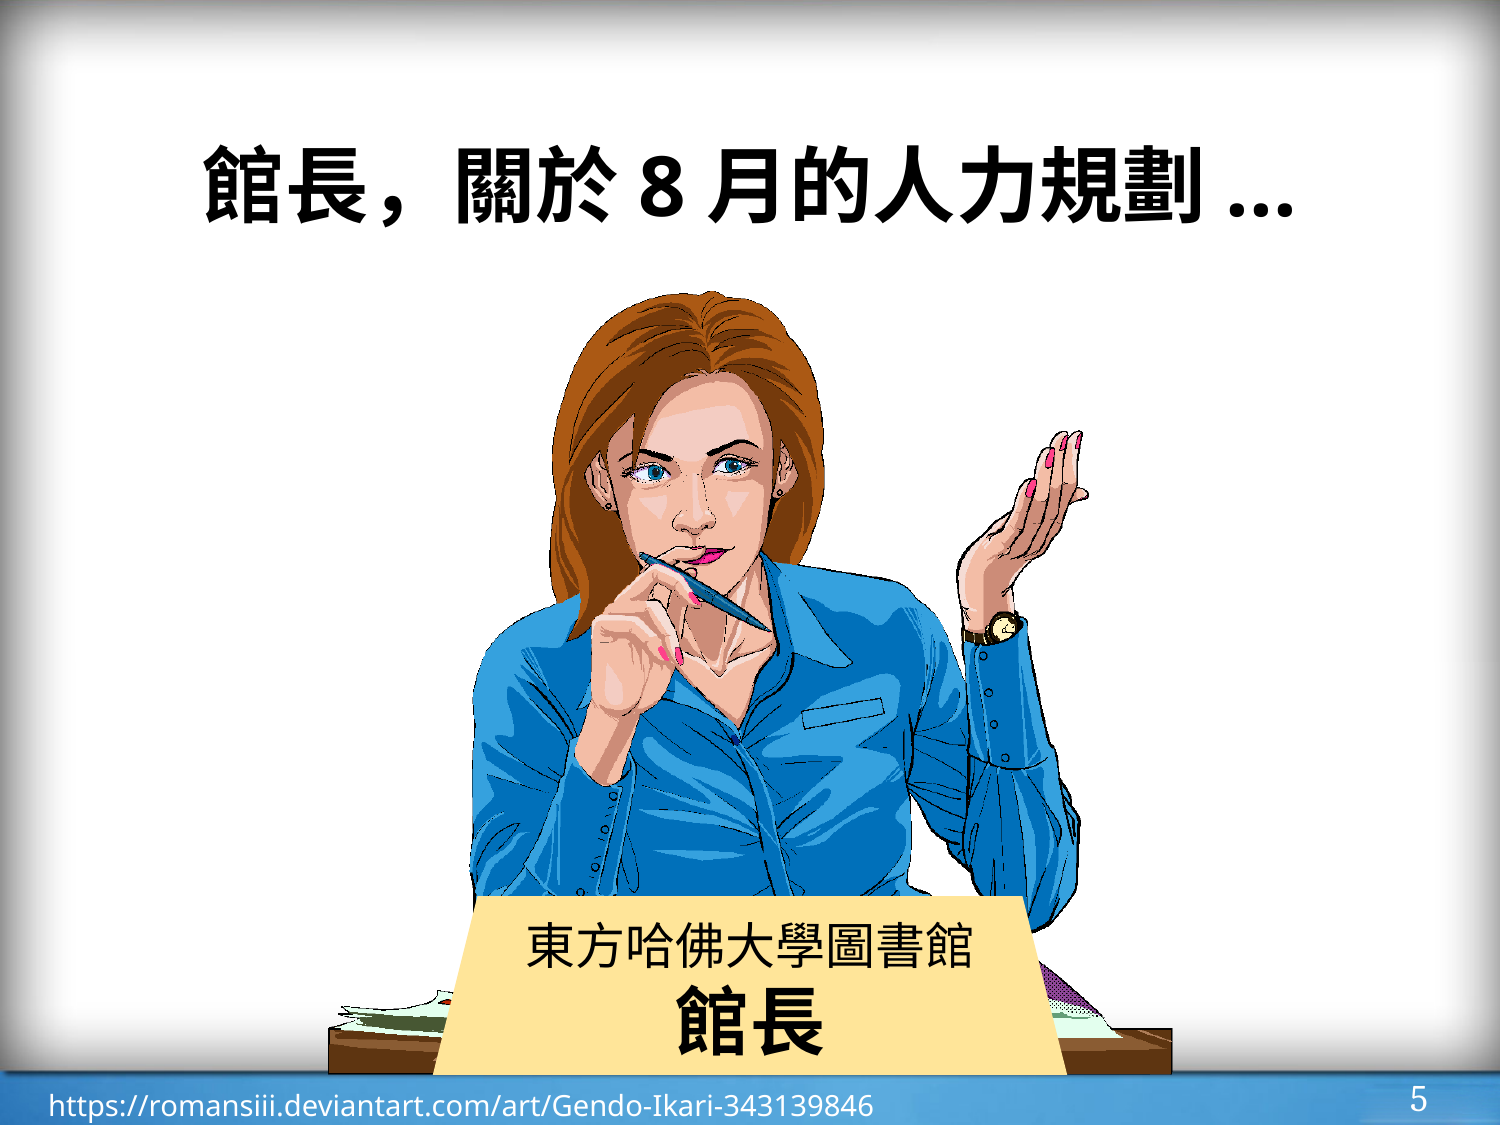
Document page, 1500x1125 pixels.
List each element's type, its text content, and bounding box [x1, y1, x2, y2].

title 館長，關於8月的人力規劃... [78, 81, 1422, 286]
slide_number ‹#› [1350, 1074, 1488, 1118]
subtitle https://romansiii.deviantart.com/art/Gendo-Ikari-343139846 [3, 1080, 1361, 1125]
picture [0, 0, 1500, 1125]
